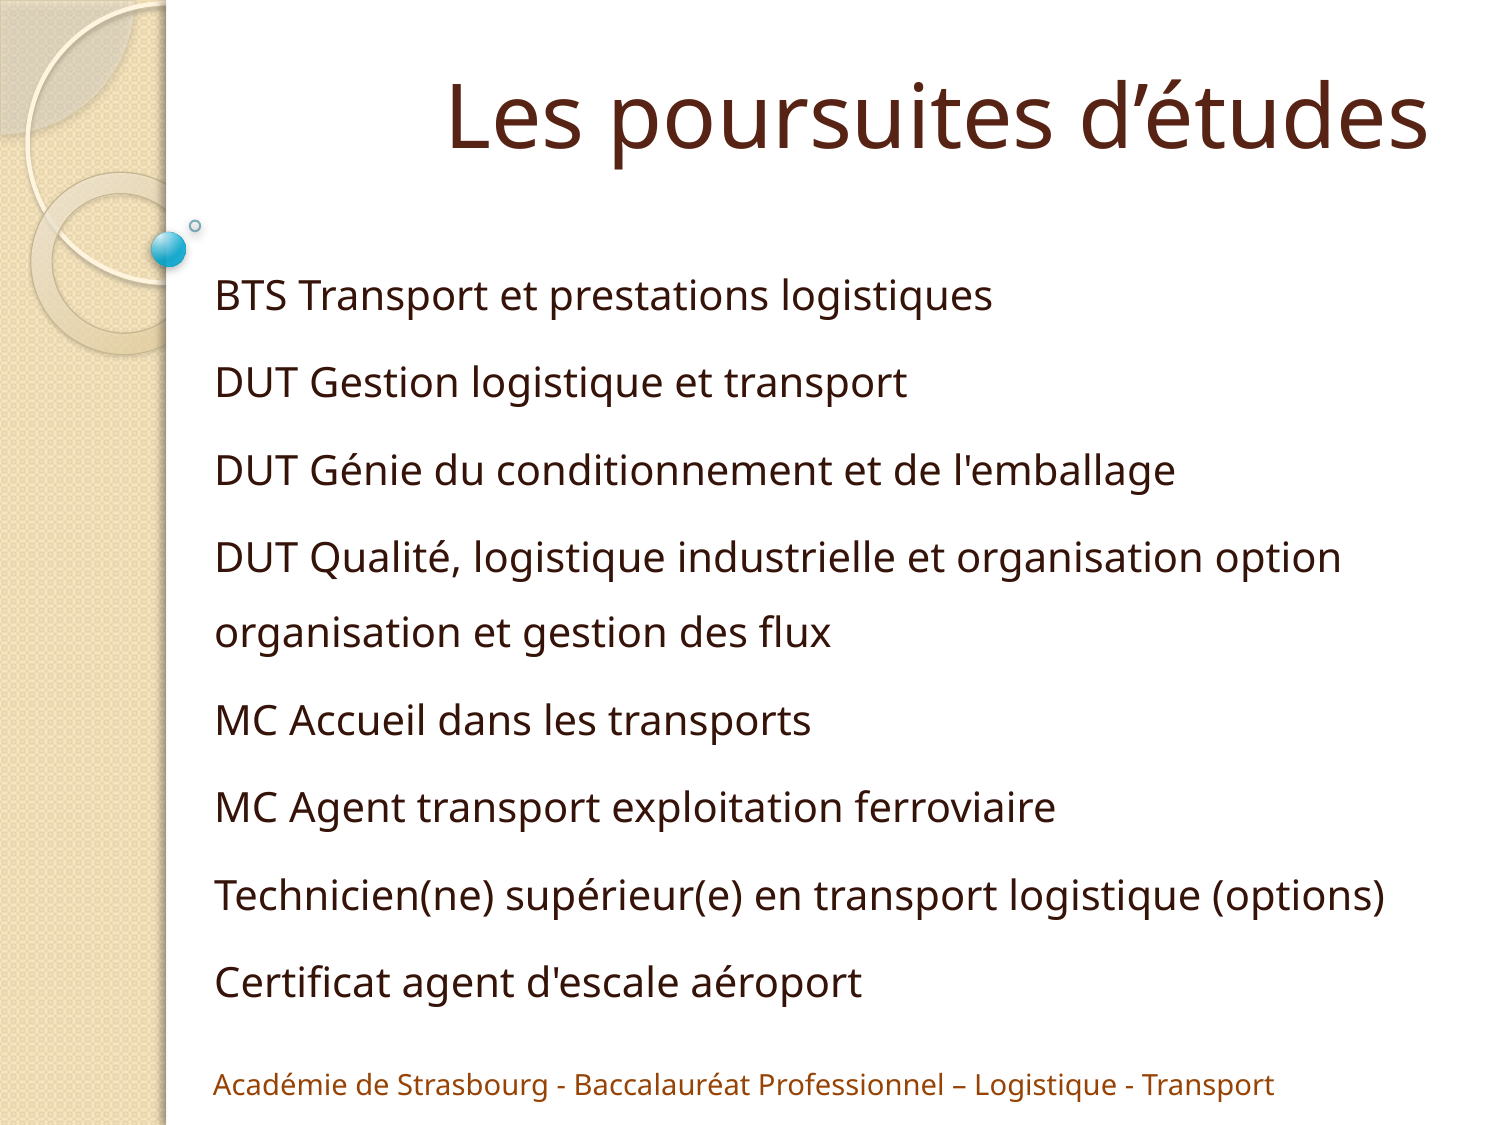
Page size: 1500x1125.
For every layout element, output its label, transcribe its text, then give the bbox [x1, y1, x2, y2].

subtitle BTS Transport et prestations logistiques DUT Gestion logistique et transport DUT Génie du conditionnement et de l'emballage DUT Qualité, logistique industrielle et organisation option organisation et gestion des flux MC Accueil dans les transports MC Agent transport exploitation ferroviaire Technicien(ne) supérieur(e) en transport logistique (options) Certificat agent d'escale aéroport [194, 243, 1451, 953]
title Les poursuites d’études [230, 31, 1446, 195]
